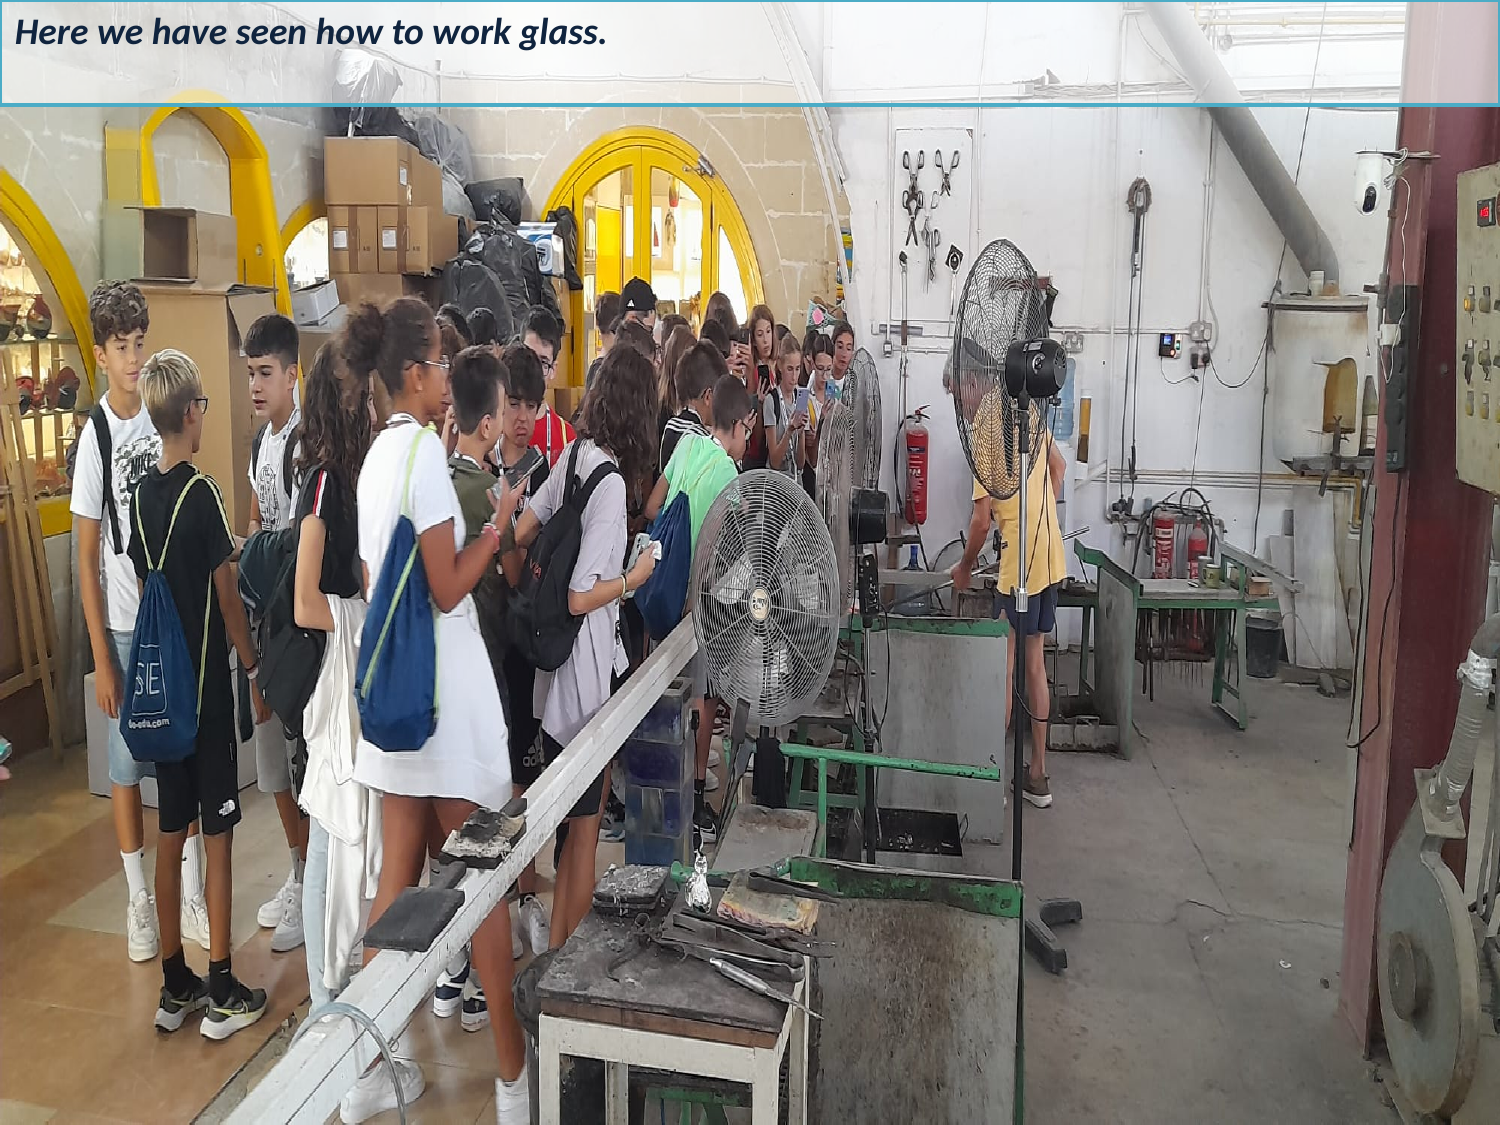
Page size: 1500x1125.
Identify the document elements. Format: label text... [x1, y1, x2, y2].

text_box Here we have seen how to work glass. [0, 0, 1500, 107]
picture [0, 107, 1500, 1125]
